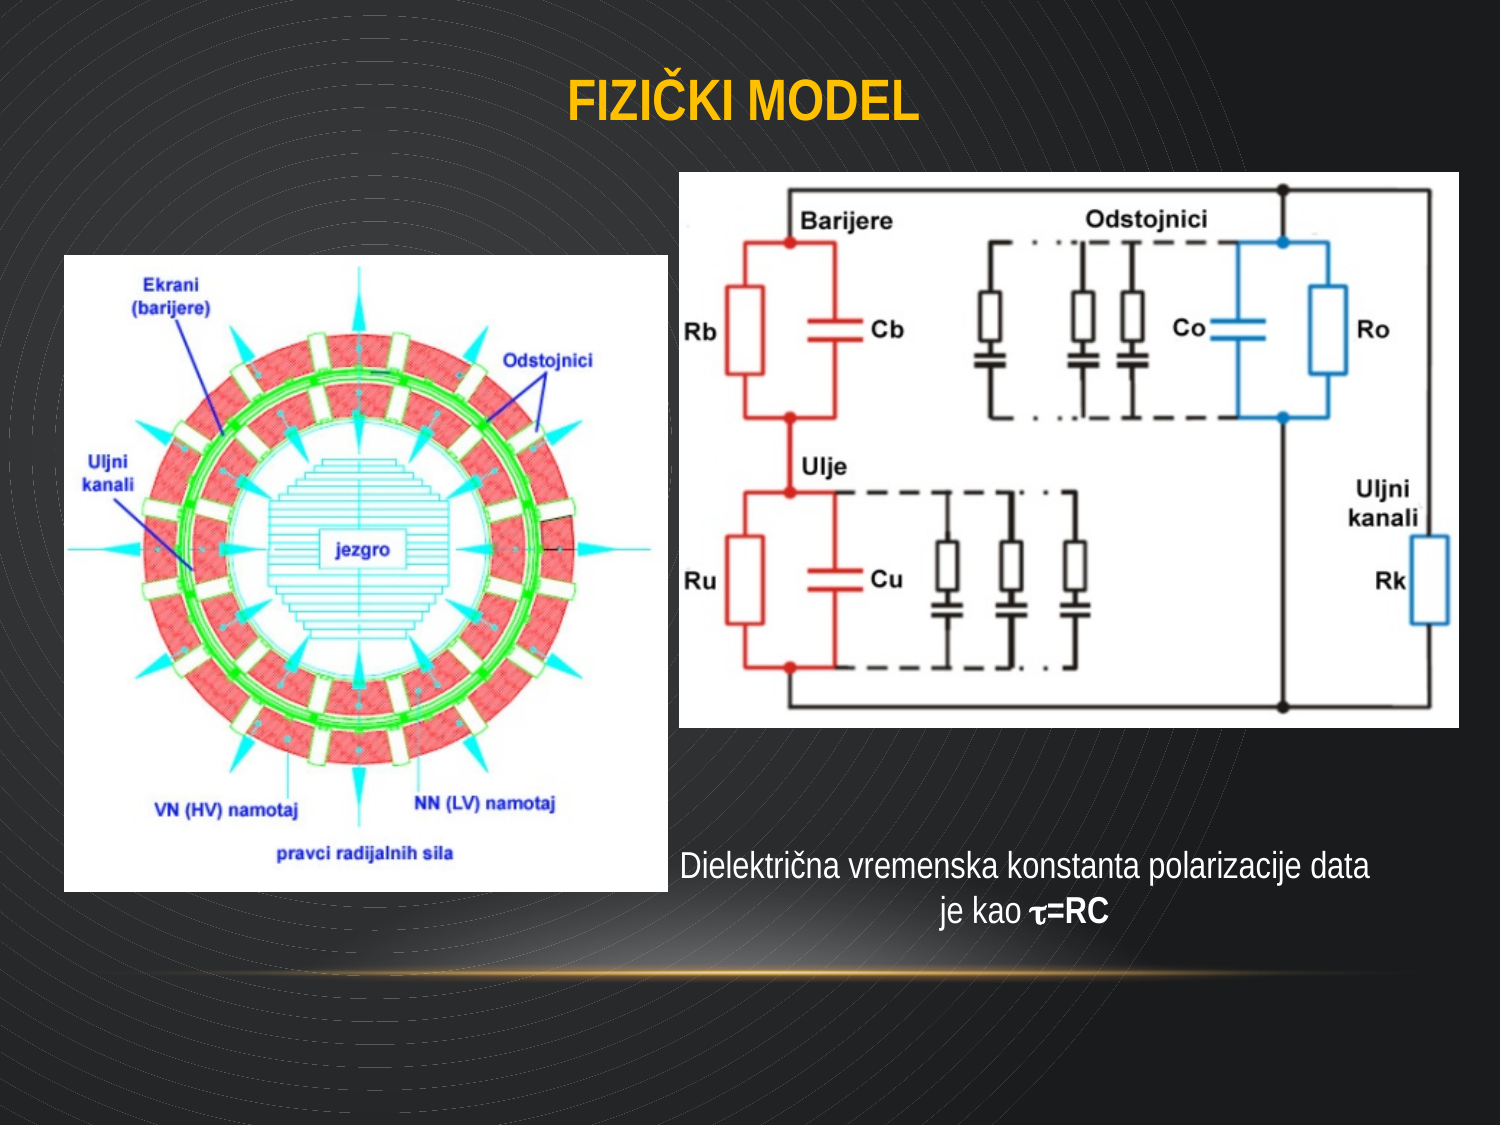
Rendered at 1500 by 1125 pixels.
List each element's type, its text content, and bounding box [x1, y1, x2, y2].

text_box Dielektrična vremenska konstanta polarizacije data je kao =RC [649, 834, 1400, 939]
picture [0, 0, 1500, 1125]
text_box FIZIČKI MODEL [490, 54, 1010, 140]
